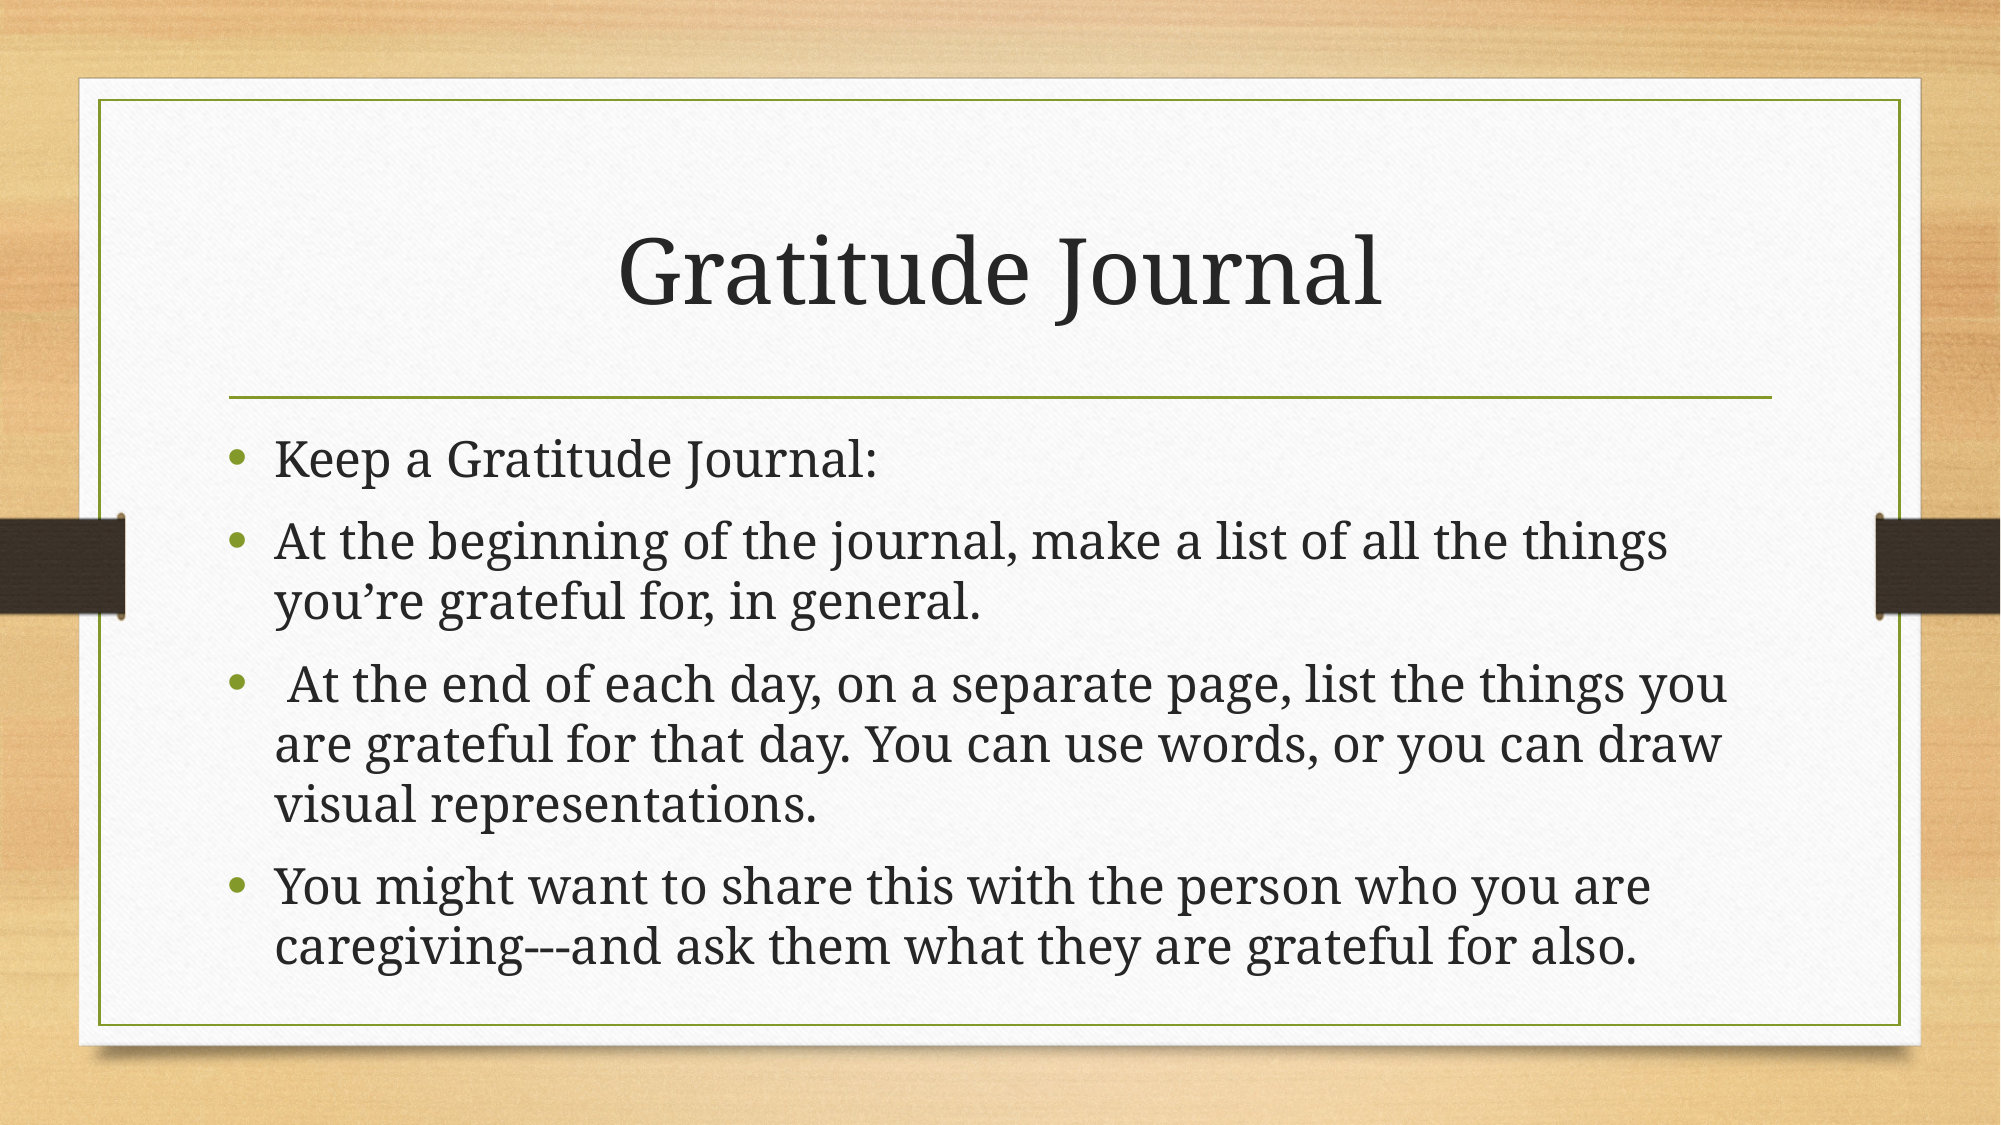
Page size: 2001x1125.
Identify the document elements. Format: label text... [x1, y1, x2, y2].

picture [0, 0, 2001, 1125]
title Gratitude Journal [212, 161, 1788, 375]
list Keep a Gratitude Journal: At the beginning of the journal, make a list of all the things you’re grateful for, in general. At the end of each day, on a separate page, list the things you are grateful for that day. You can use words, or you can draw visual representations. You might want to share this with the person who you are caregiving---and ask them what they are grateful for also. [212, 419, 1788, 964]
